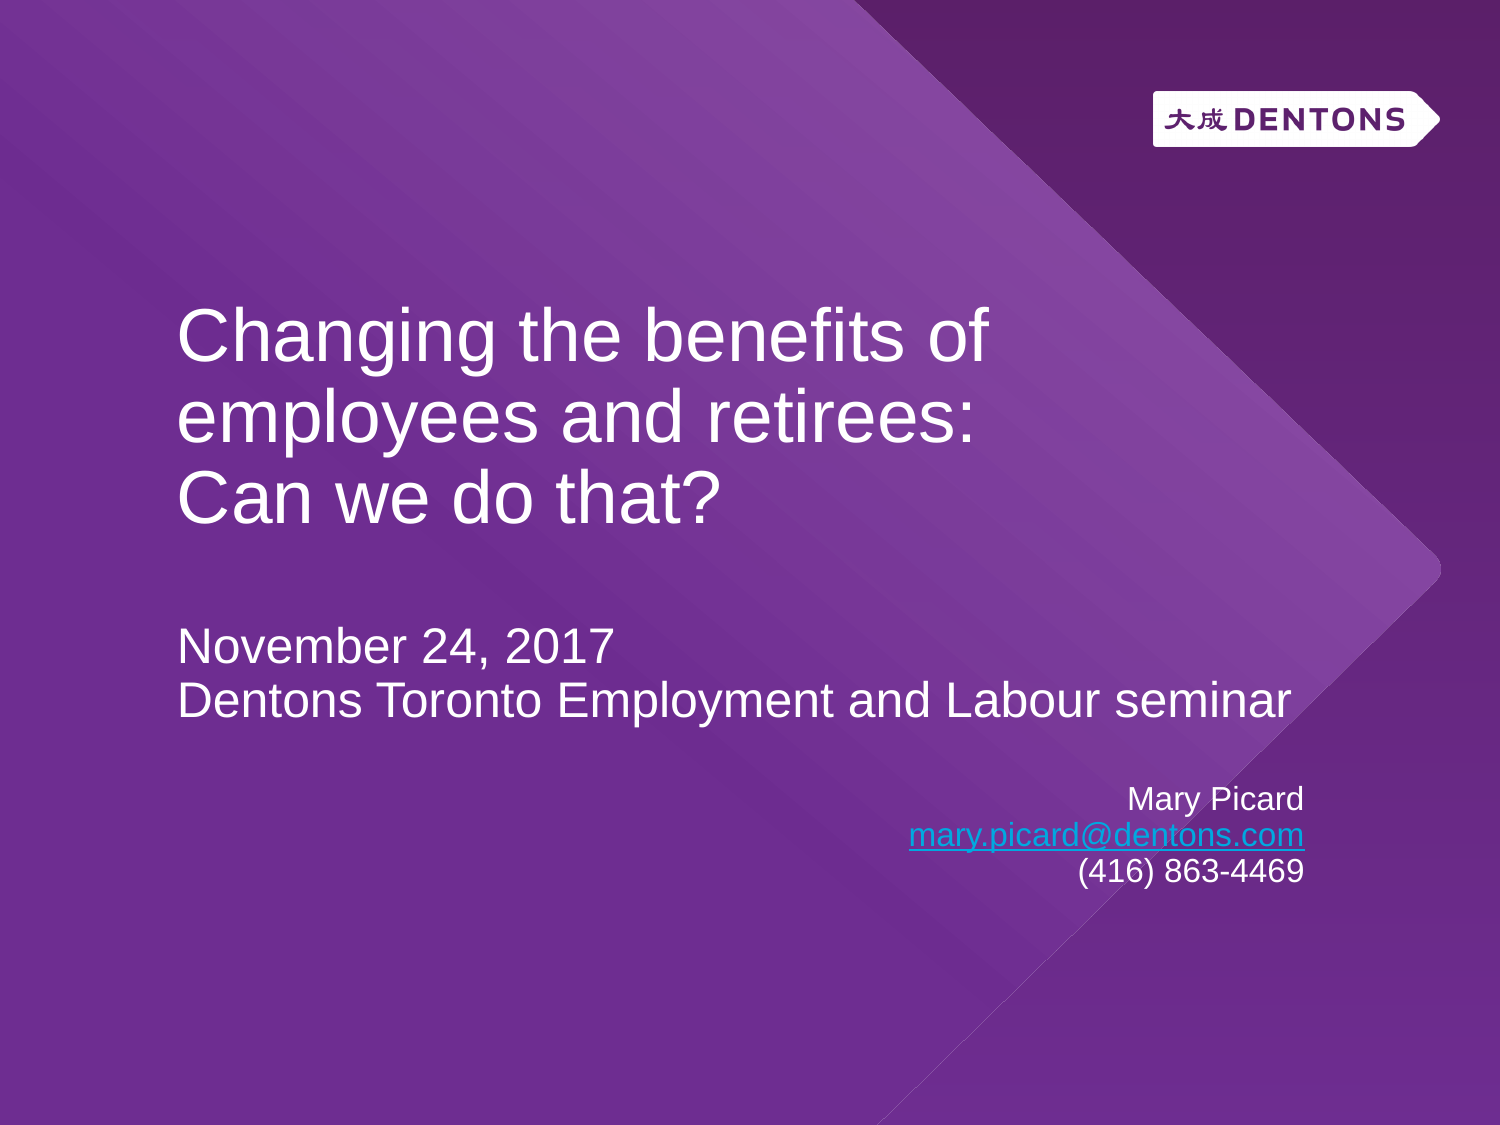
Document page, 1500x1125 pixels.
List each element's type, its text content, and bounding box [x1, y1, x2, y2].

picture [1153, 91, 1440, 147]
title [60, 266, 1189, 449]
subtitle Changing the benefits of employees and retirees: Can we do that? November 24, 2017 Dentons Toronto Employment and Labour seminar Mary Picard mary.picard@dentons.com (416) 863-4469 [176, 296, 1305, 952]
